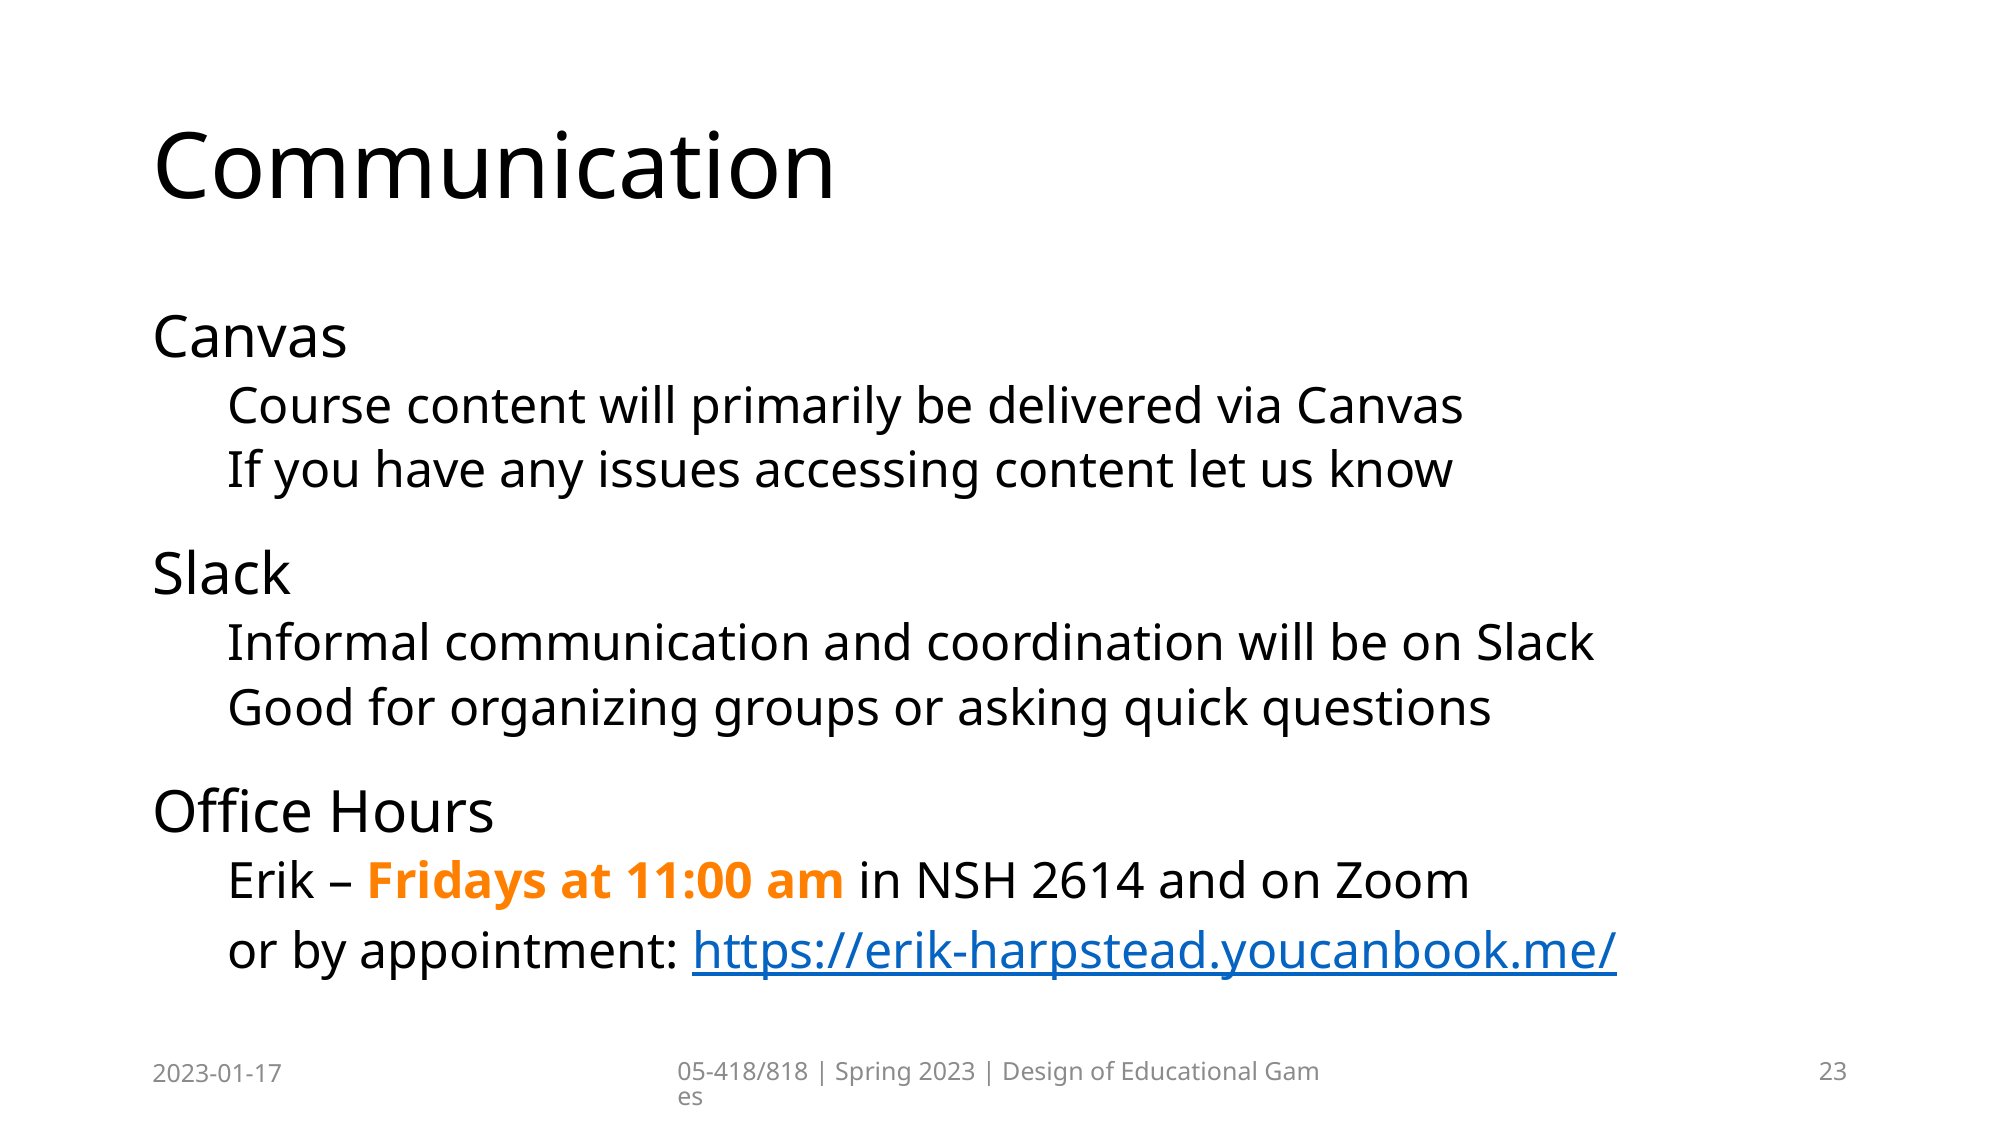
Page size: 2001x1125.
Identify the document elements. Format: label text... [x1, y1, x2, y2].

slide_number 23 [1412, 1042, 1863, 1103]
footer 05-418/818 | Spring 2023 | Design of Educational Games [662, 1042, 1338, 1103]
list Canvas Course content will primarily be delivered via Canvas If you have any issues accessing content let us know Slack Informal communication and coordination will be on Slack Good for organizing groups or asking quick questions Office Hours Erik – Fridays at 11:00 am in NSH 2614 and on Zoom or by appointment: https://erik-harpstead.youcanbook.me/ [137, 299, 1863, 1014]
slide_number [137, 1042, 588, 1103]
title Communication [137, 59, 1863, 278]
